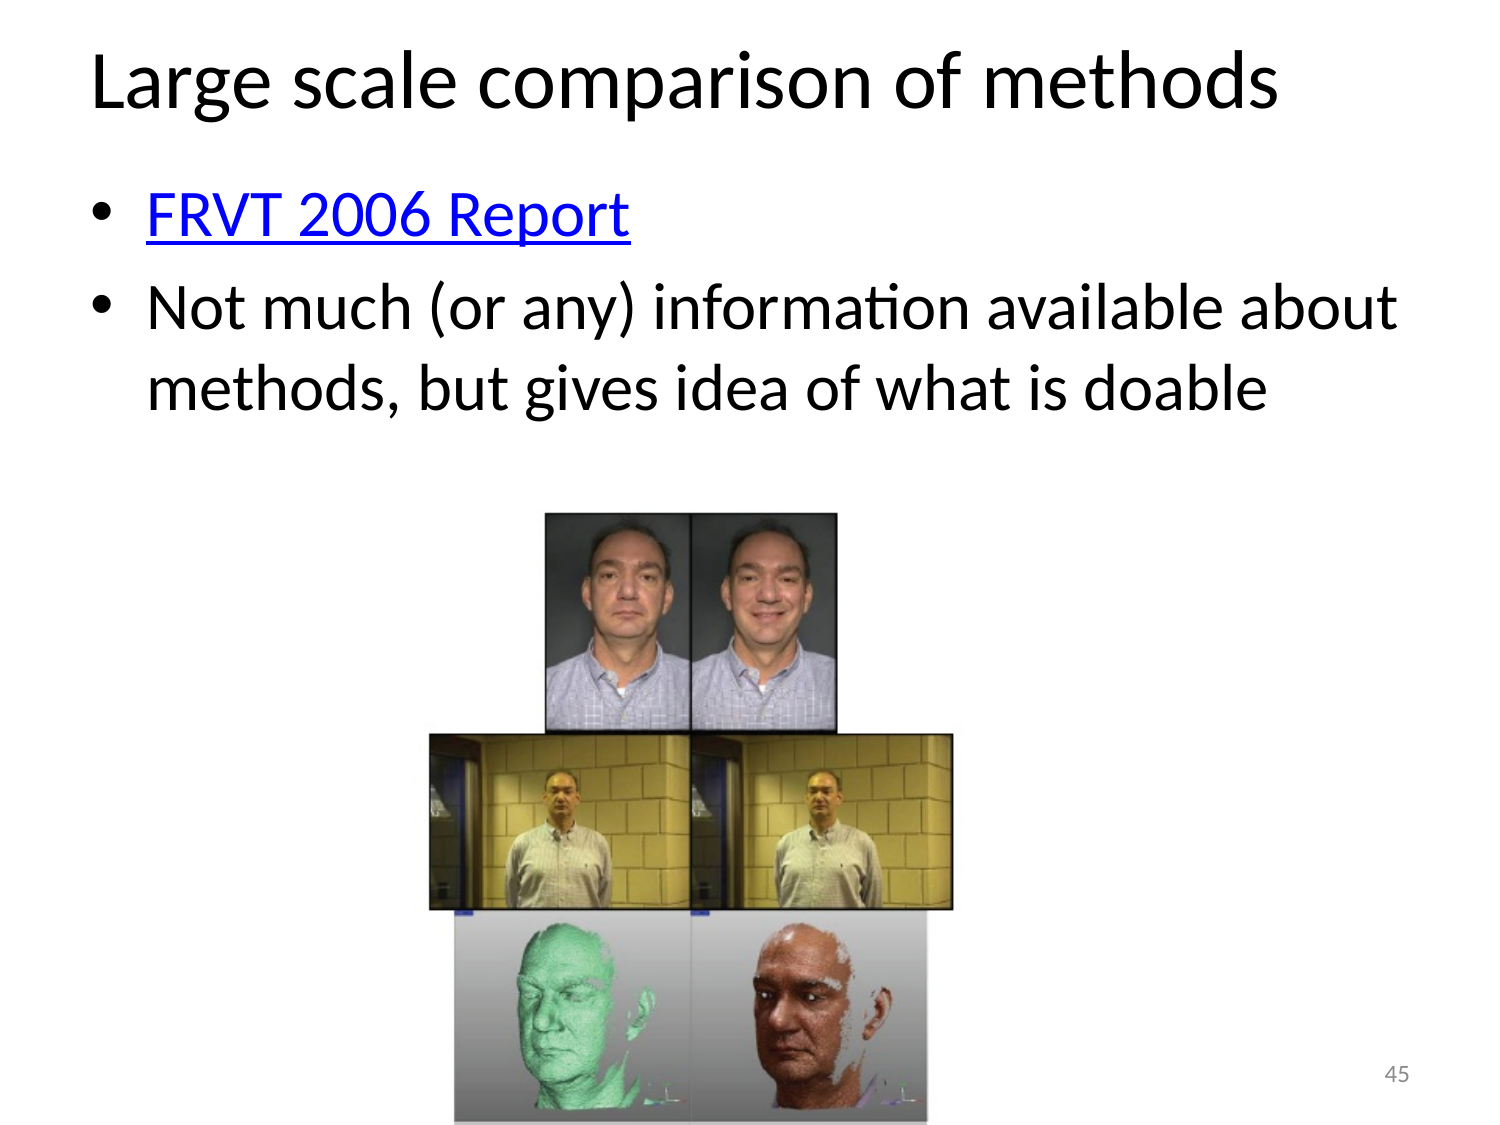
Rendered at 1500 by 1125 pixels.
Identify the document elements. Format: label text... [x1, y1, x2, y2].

slide_number 45 [1074, 1042, 1425, 1103]
title Large scale comparison of methods [75, 0, 1425, 150]
list FRVT 2006 Report Not much (or any) information available about methods, but gives idea of what is doable [75, 162, 1425, 1005]
picture [312, 460, 974, 1125]
